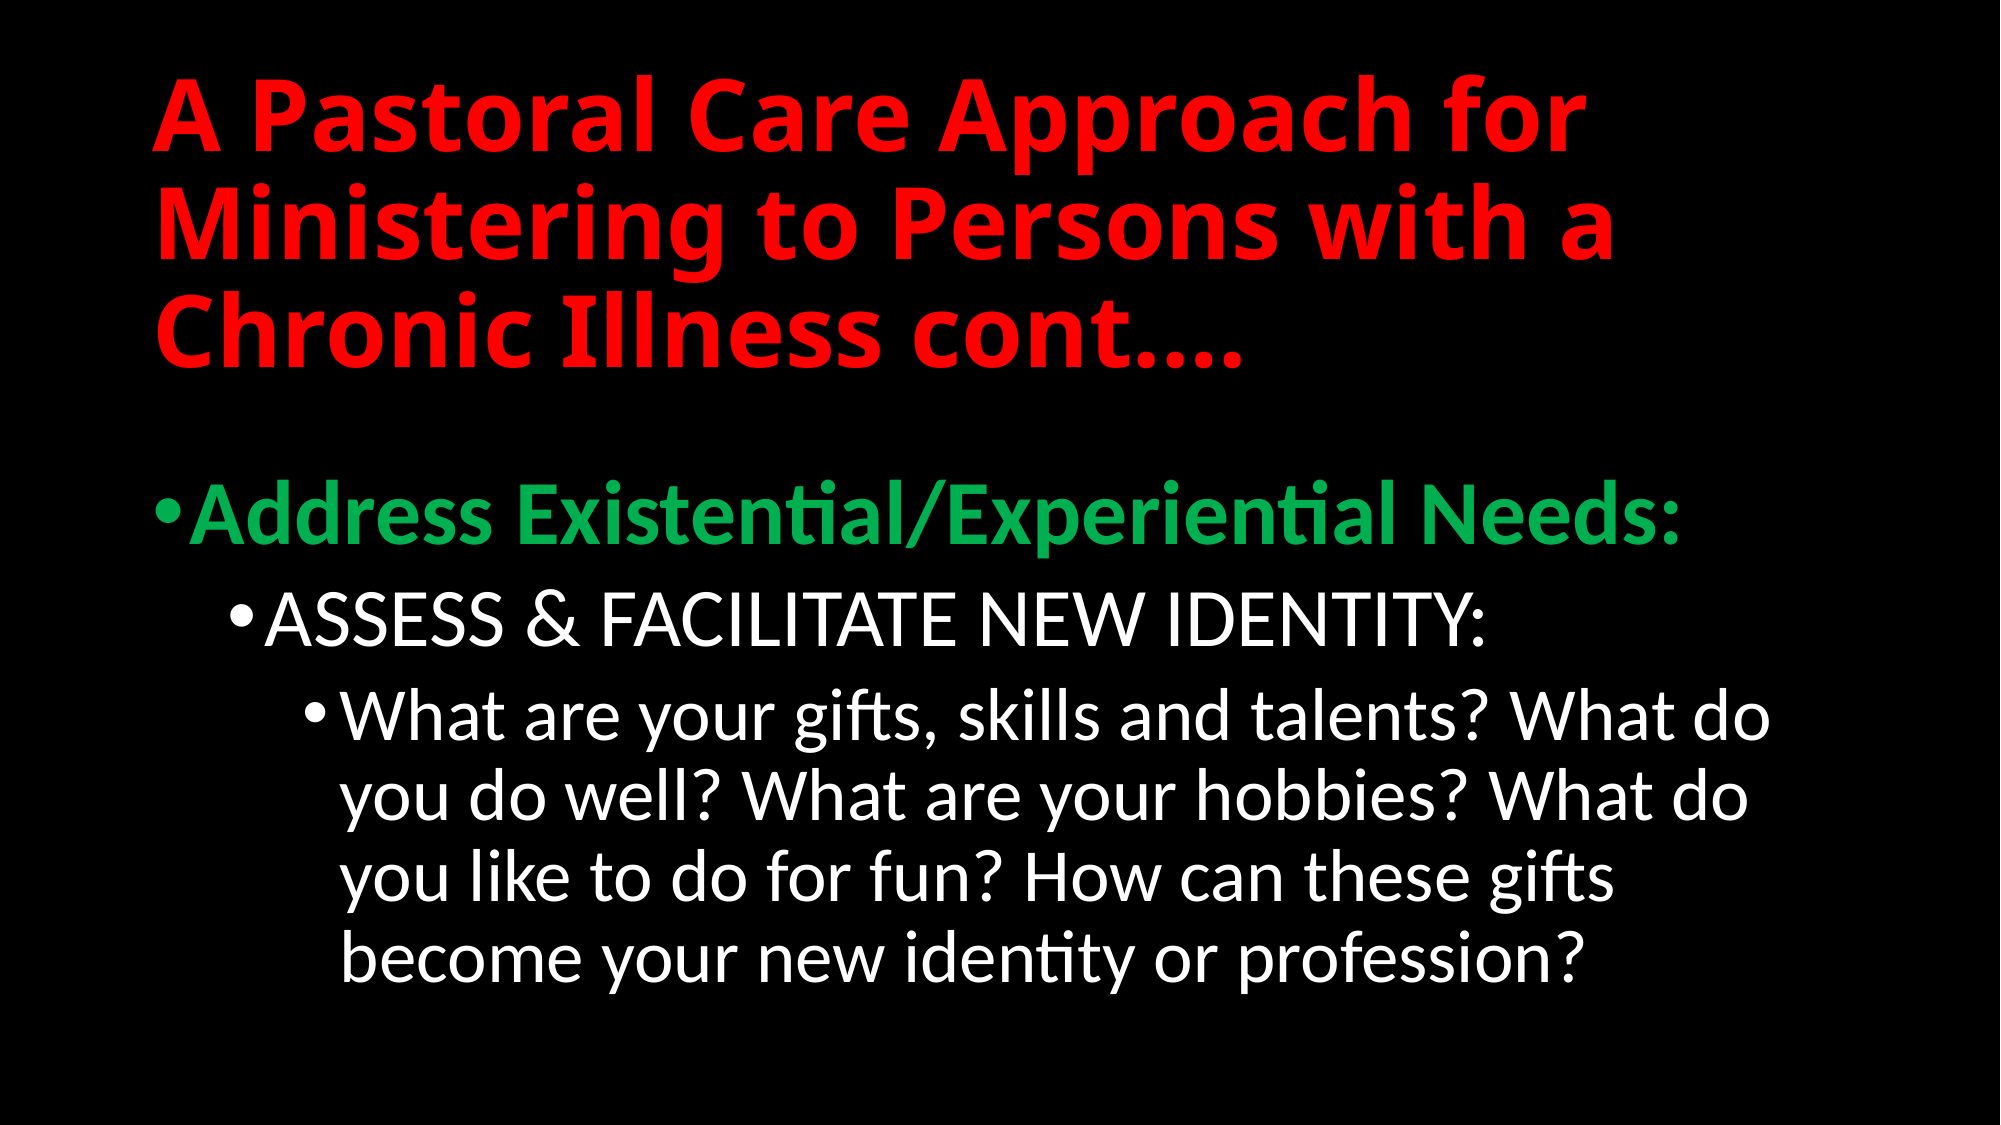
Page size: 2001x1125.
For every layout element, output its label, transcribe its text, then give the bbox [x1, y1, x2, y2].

title A Pastoral Care Approach for Ministering to Persons with a Chronic Illness cont.… [137, 118, 1863, 336]
list Address Existential/Experiential Needs: ASSESS & FACILITATE NEW IDENTITY: What are your gifts, skills and talents? What do you do well? What are your hobbies? What do you like to do for fun? How can these gifts become your new identity or profession? [137, 457, 1863, 1125]
